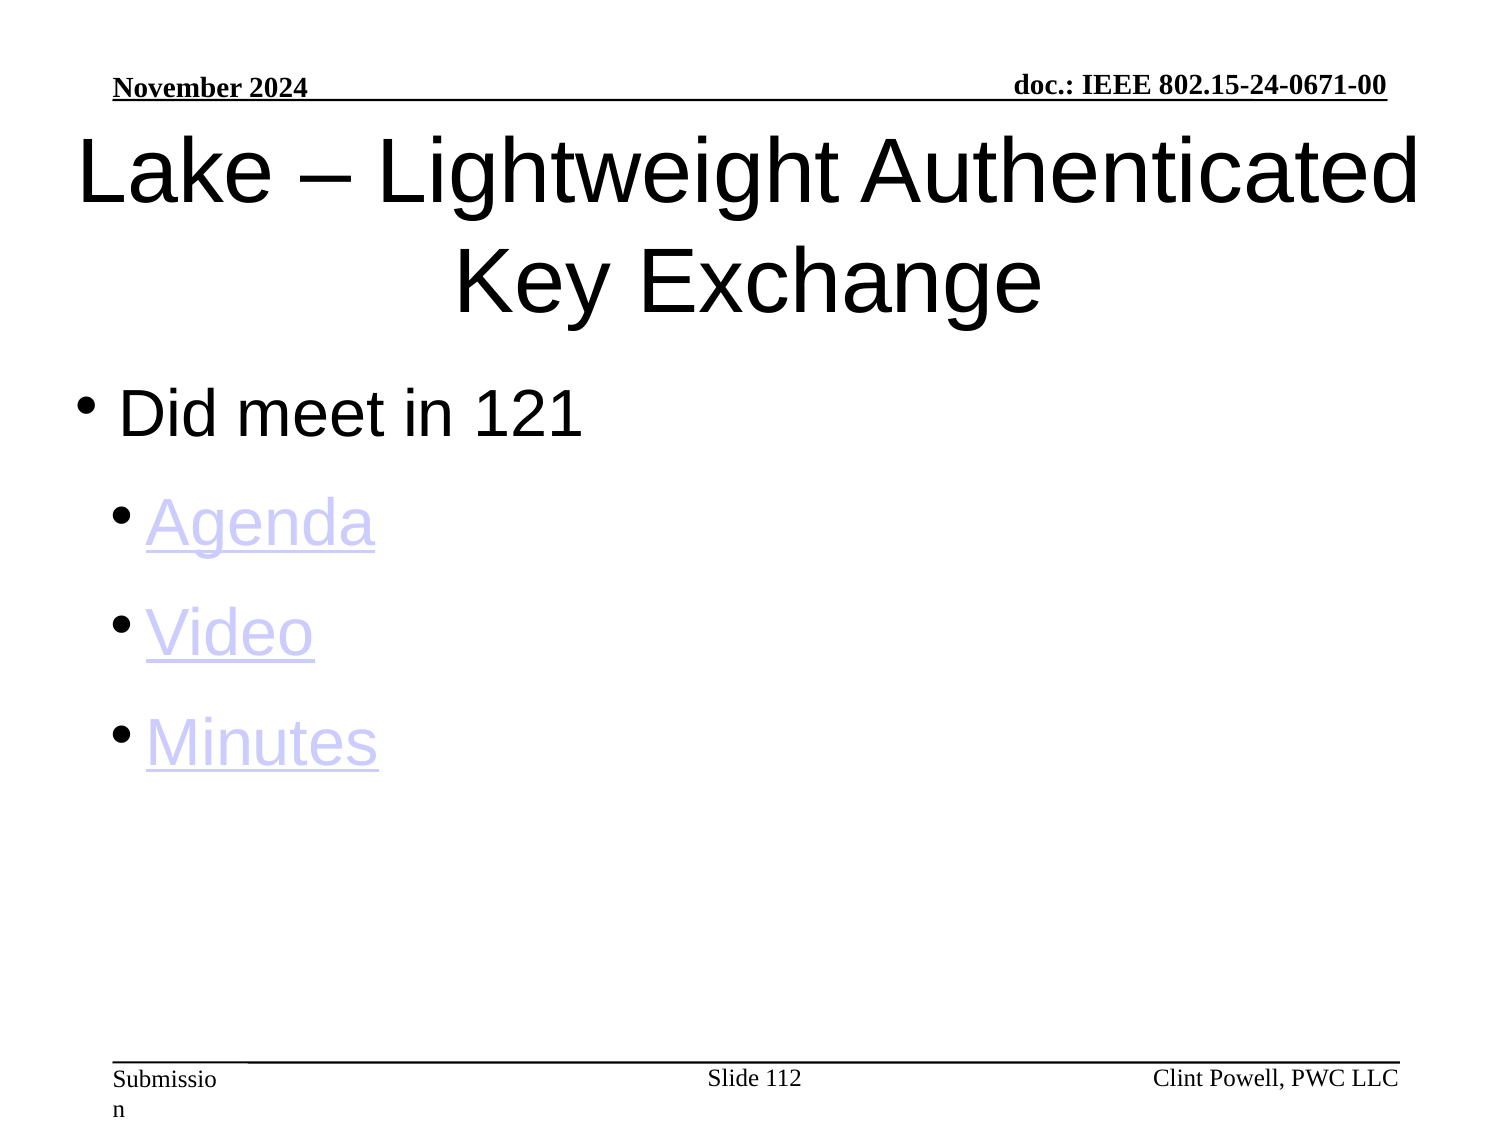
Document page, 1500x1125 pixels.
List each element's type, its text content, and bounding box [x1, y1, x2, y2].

text_box Lake – Lightweight Authenticated Key Exchange [74, 118, 1425, 324]
text_box Did meet in 121 Agenda Video Minutes [74, 369, 1425, 1022]
text_box Slide 112 [692, 1054, 825, 1100]
